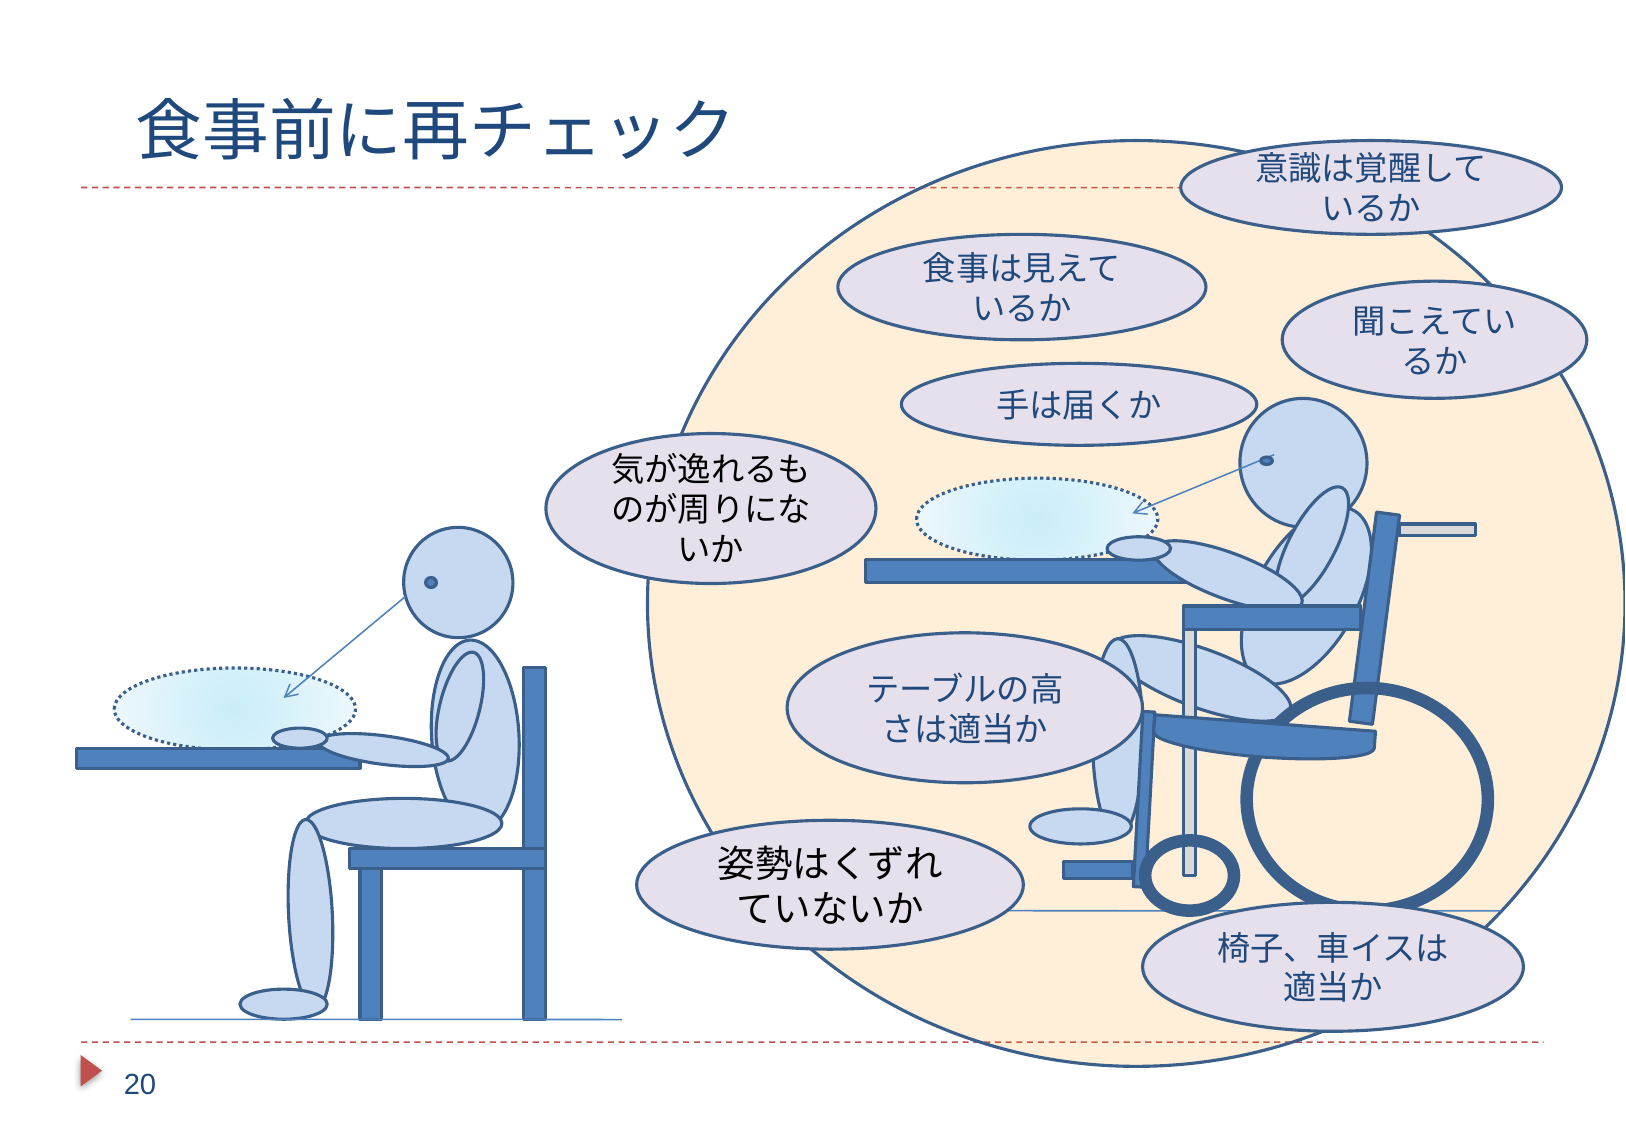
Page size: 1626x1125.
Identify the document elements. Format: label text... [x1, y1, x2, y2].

text_box 気が逸れるものが周りにないか [544, 431, 859, 586]
text_box 意識は覚醒しているか [1179, 138, 1564, 236]
title 食事前に再チェック [120, 61, 1454, 176]
text_box 聞こえているか [1280, 279, 1589, 398]
slide_number 20 [108, 1057, 364, 1118]
text_box 姿勢はくずれていないか [635, 818, 986, 951]
text_box [1482, 374, 1625, 909]
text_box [75, 527, 623, 1020]
text_box 手は届くか [901, 361, 1257, 398]
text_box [865, 398, 1501, 912]
text_box [810, 925, 1323, 1068]
text_box [645, 545, 859, 832]
text_box 椅子、車イスは適当か [1141, 925, 1526, 1033]
text_box テーブルの高さは適当か [785, 645, 859, 770]
text_box 食事は見えているか [836, 232, 1208, 342]
text_box [680, 176, 1492, 472]
